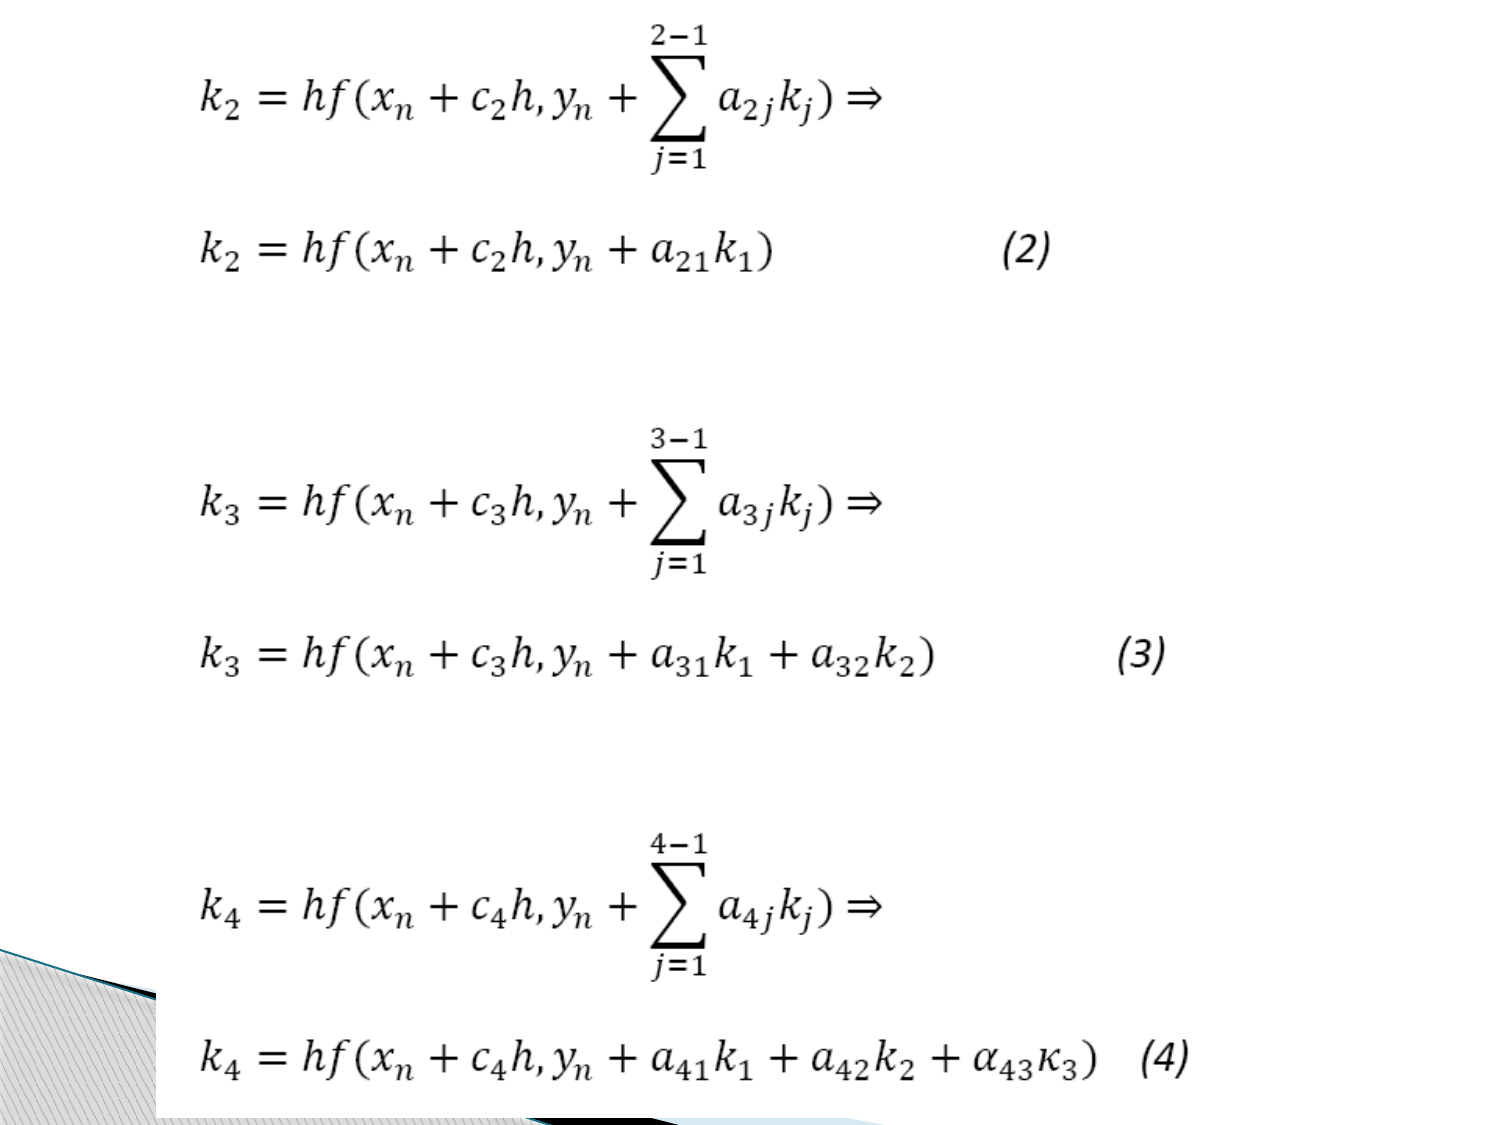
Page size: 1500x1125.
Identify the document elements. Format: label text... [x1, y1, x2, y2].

picture [155, 6, 1344, 1119]
table_cell 7,0000000000000000 [0, 953, 150, 1001]
